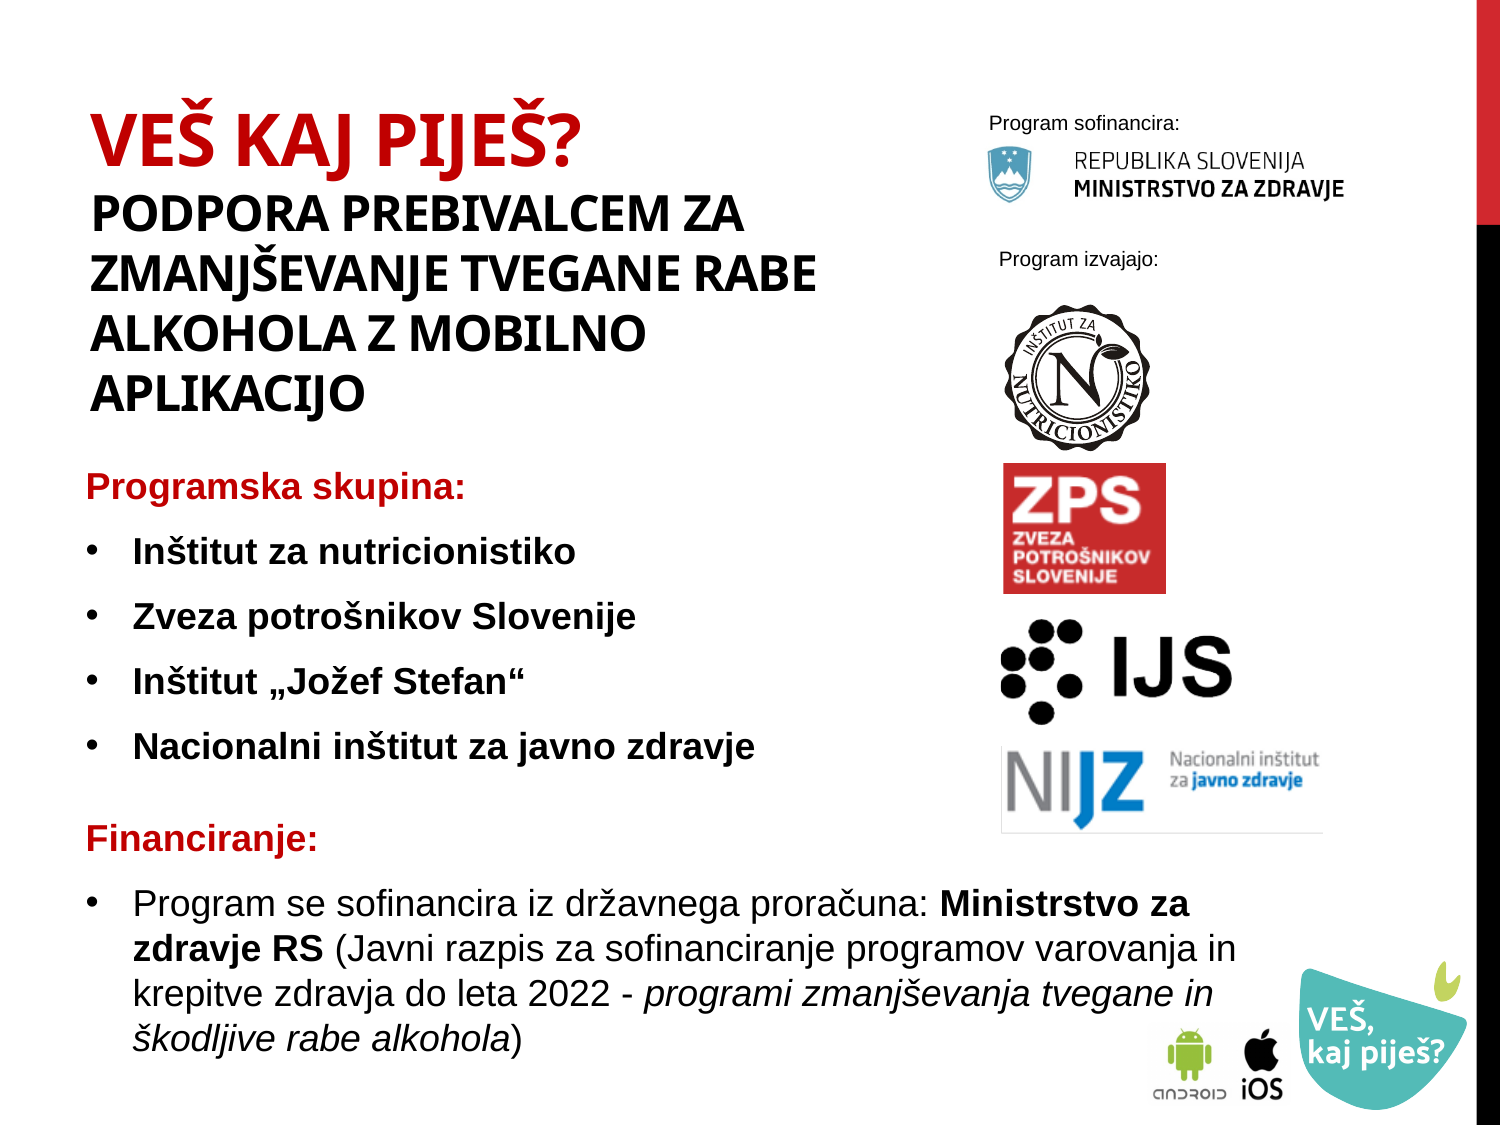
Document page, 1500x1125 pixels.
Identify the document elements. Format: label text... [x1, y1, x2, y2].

picture [1002, 463, 1167, 594]
picture [997, 293, 1163, 461]
text_box [0, 991, 422, 1125]
text_box Program sofinancira: [974, 101, 1196, 130]
title Veš kaj piješ? podpora prebivalcem za zmanjševanje tvegane rabe alkohola z mobilno aplikacijo [75, 24, 869, 429]
picture [1298, 960, 1468, 1111]
text_box Program izvajajo: [984, 238, 1174, 278]
text_box [1048, 956, 1467, 1118]
picture [971, 133, 1366, 215]
list Programska skupina: Inštitut za nutricionistiko Zveza potrošnikov Slovenije Inštitut „Jožef Stefan“ Nacionalni inštitut za javno zdravje Financiranje: Program se sofinancira iz državnega proračuna: Ministrstvo za zdravje RS (Javni razpis za sofinanciranje programov varovanja in krepitve zdravja do leta 2022 - programi zmanjševanja tvegane in škodljive rabe alkohola) [70, 454, 1321, 956]
picture [1000, 618, 1233, 727]
picture [1147, 1022, 1292, 1107]
picture [1000, 746, 1324, 835]
